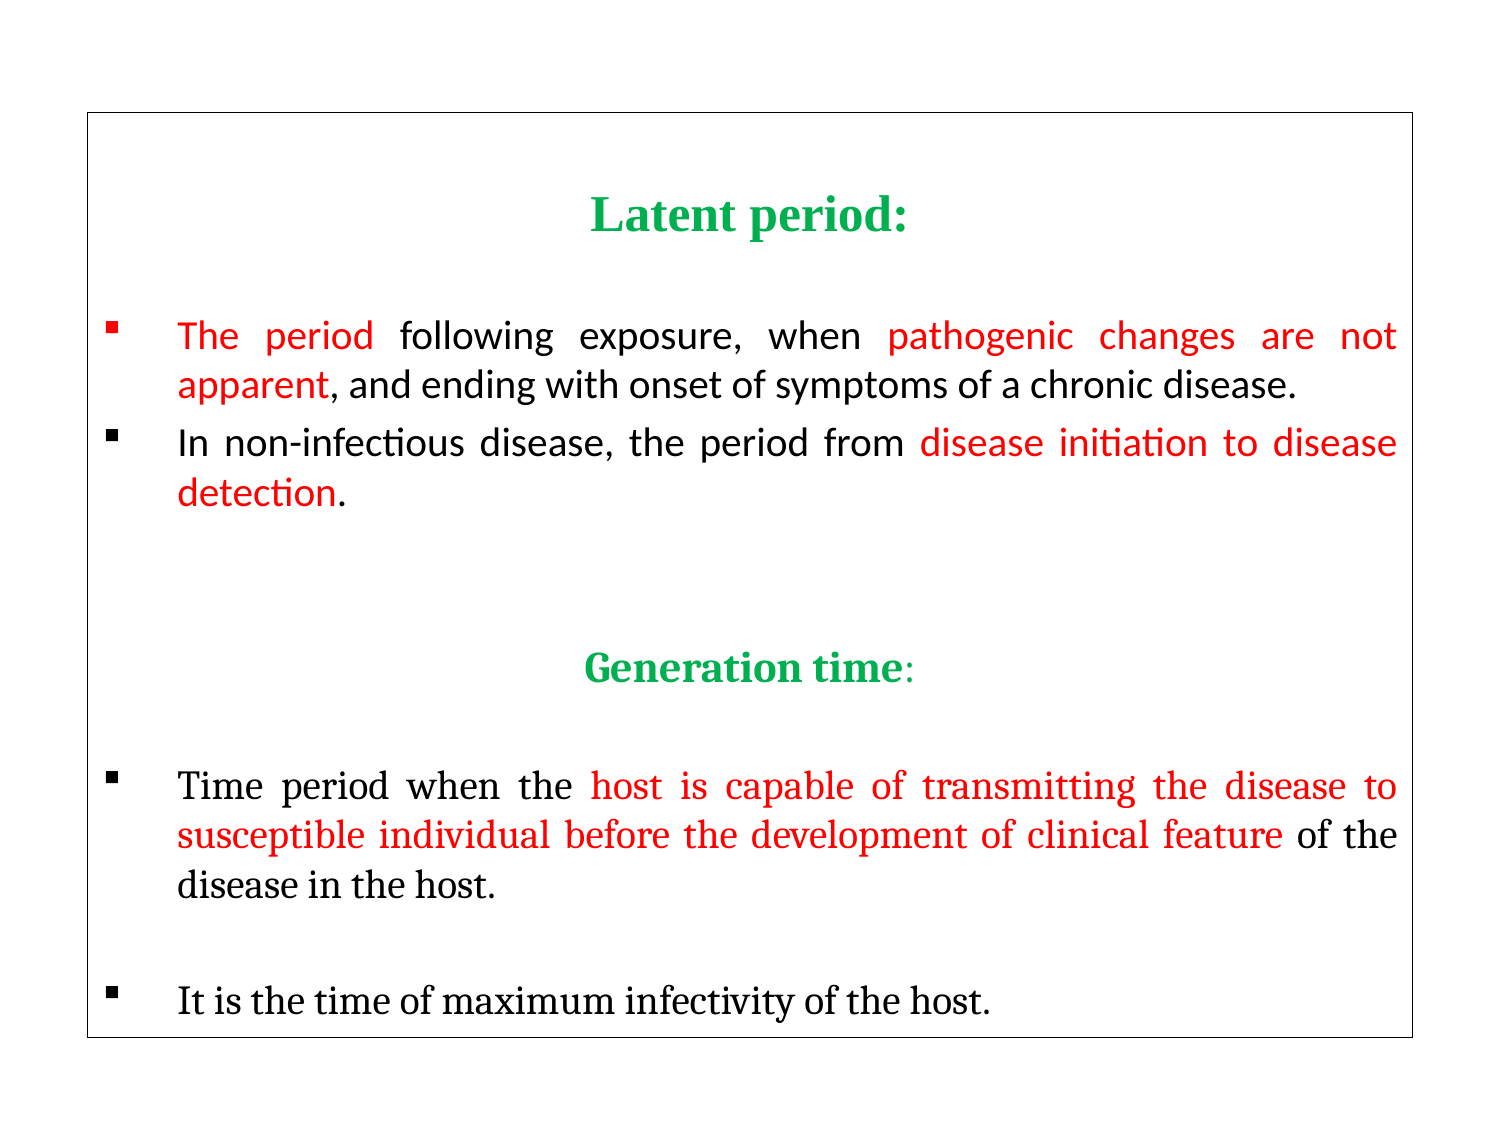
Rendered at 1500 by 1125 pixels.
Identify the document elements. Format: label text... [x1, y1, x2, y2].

subtitle Latent period: The period following exposure, when pathogenic changes are not apparent, and ending with onset of symptoms of a chronic disease. In non-infectious disease, the period from disease initiation to disease detection. Generation time: Time period when the host is capable of transmitting the disease to susceptible individual before the development of clinical feature of the disease in the host. It is the time of maximum infectivity of the host. [87, 112, 1413, 1038]
